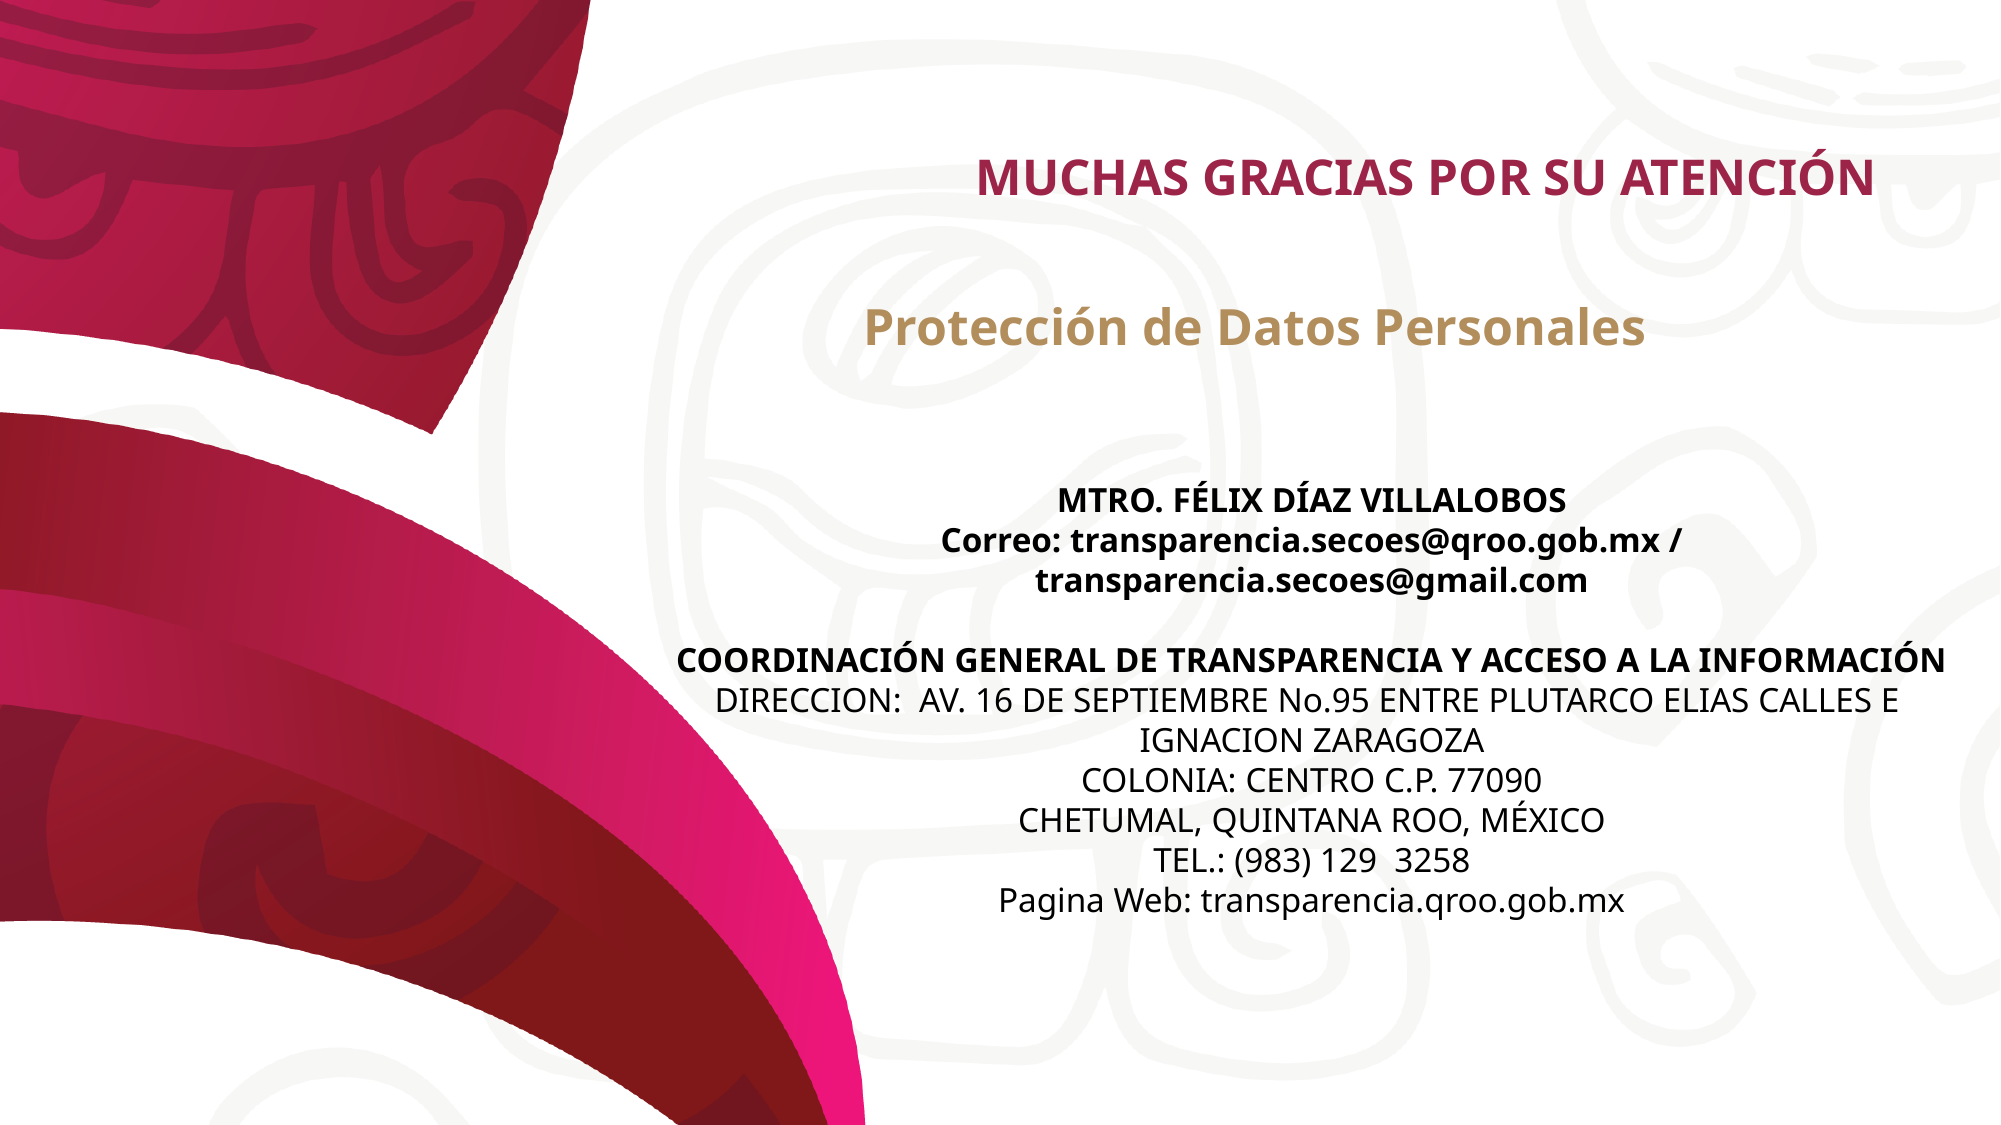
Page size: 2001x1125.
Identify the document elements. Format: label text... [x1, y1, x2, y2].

text_box Protección de Datos Personales [803, 287, 1706, 363]
picture [0, 0, 2000, 1125]
title MUCHAS GRACIAS POR SU ATENCIÓN [617, 144, 1893, 273]
text_box MTRO. FÉLIX DÍAZ VILLALOBOS Correo: transparencia.secoes@qroo.gob.mx / transparencia.secoes@gmail.com COORDINACIÓN GENERAL DE TRANSPARENCIA Y ACCESO A LA INFORMACIÓN DIRECCION: AV. 16 DE SEPTIEMBRE No.95 ENTRE PLUTARCO ELIAS CALLES E IGNACION ZARAGOZA COLONIA: CENTRO C.P. 77090 CHETUMAL, QUINTANA ROO, MÉXICO TEL.: (983) 129 3258 Pagina Web: transparencia.qroo.gob.mx [644, 272, 1980, 1006]
